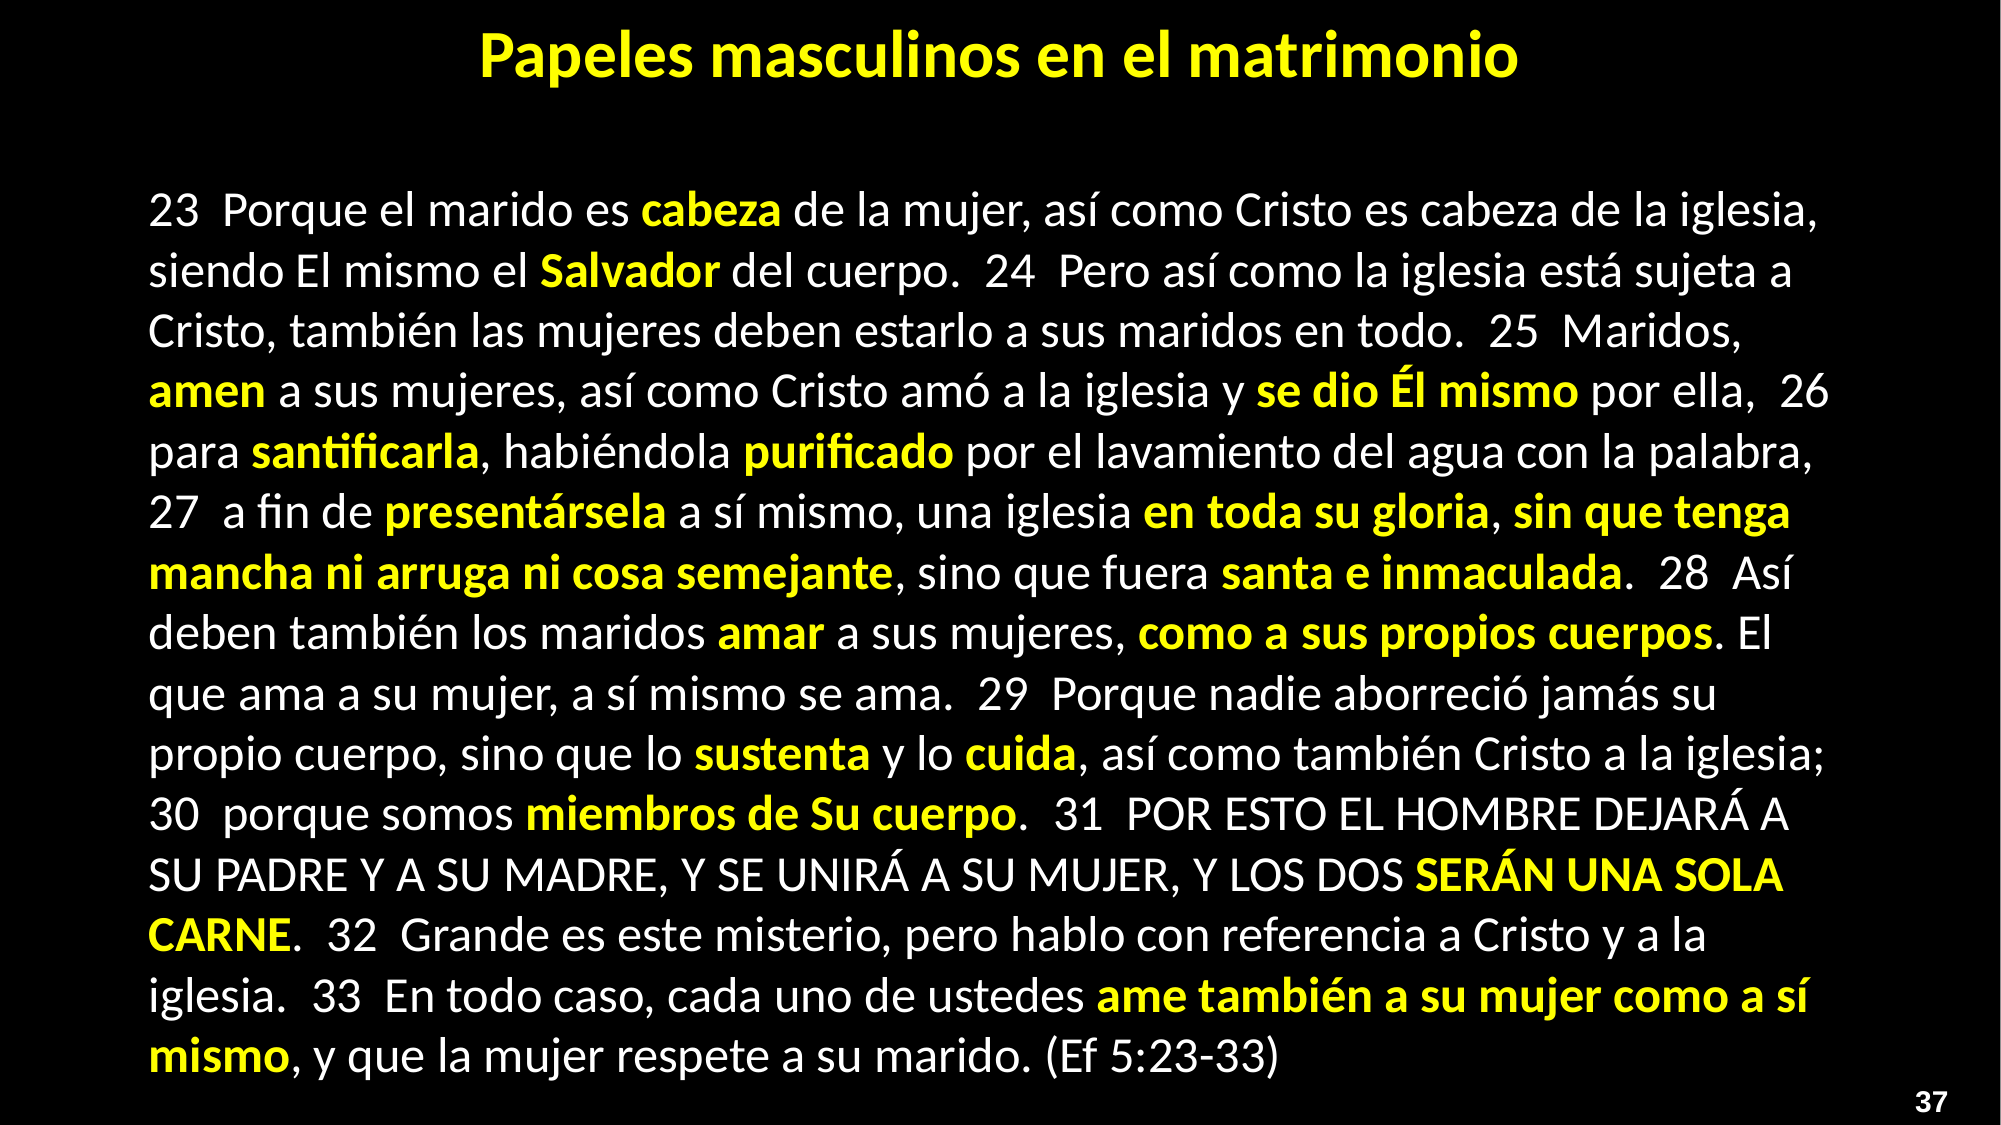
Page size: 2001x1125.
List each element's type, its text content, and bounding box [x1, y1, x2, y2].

list 23 Porque el marido es cabeza de la mujer, así como Cristo es cabeza de la iglesia, siendo El mismo el Salvador del cuerpo. 24 Pero así como la iglesia está sujeta a Cristo, también las mujeres deben estarlo a sus maridos en todo. 25 Maridos, amen a sus mujeres, así como Cristo amó a la iglesia y se dio Él mismo por ella, 26 para santificarla, habiéndola purificado por el lavamiento del agua con la palabra, 27 a fin de presentársela a sí mismo, una iglesia en toda su gloria, sin que tenga mancha ni arruga ni cosa semejante, sino que fuera santa e inmaculada. 28 Así deben también los maridos amar a sus mujeres, como a sus propios cuerpos. El que ama a su mujer, a sí mismo se ama. 29 Porque nadie aborreció jamás su propio cuerpo, sino que lo sustenta y lo cuida, así como también Cristo a la iglesia; 30 porque somos miembros de Su cuerpo. 31 POR ESTO EL HOMBRE DEJARÁ A SU PADRE Y A SU MADRE, Y SE UNIRÁ A SU MUJER, Y LOS DOS SERÁN UNA SOLA CARNE. 32 Grande es este misterio, pero hablo con referencia a Cristo y a la iglesia. 33 En todo caso, cada uno de ustedes ame también a su mujer como a sí mismo, y que la mujer respete a su marido. (Ef 5:23-33) [133, 168, 1867, 1109]
slide_number 37 [1900, 1074, 2001, 1125]
title Papeles masculinos en el matrimonio [150, 0, 1851, 100]
